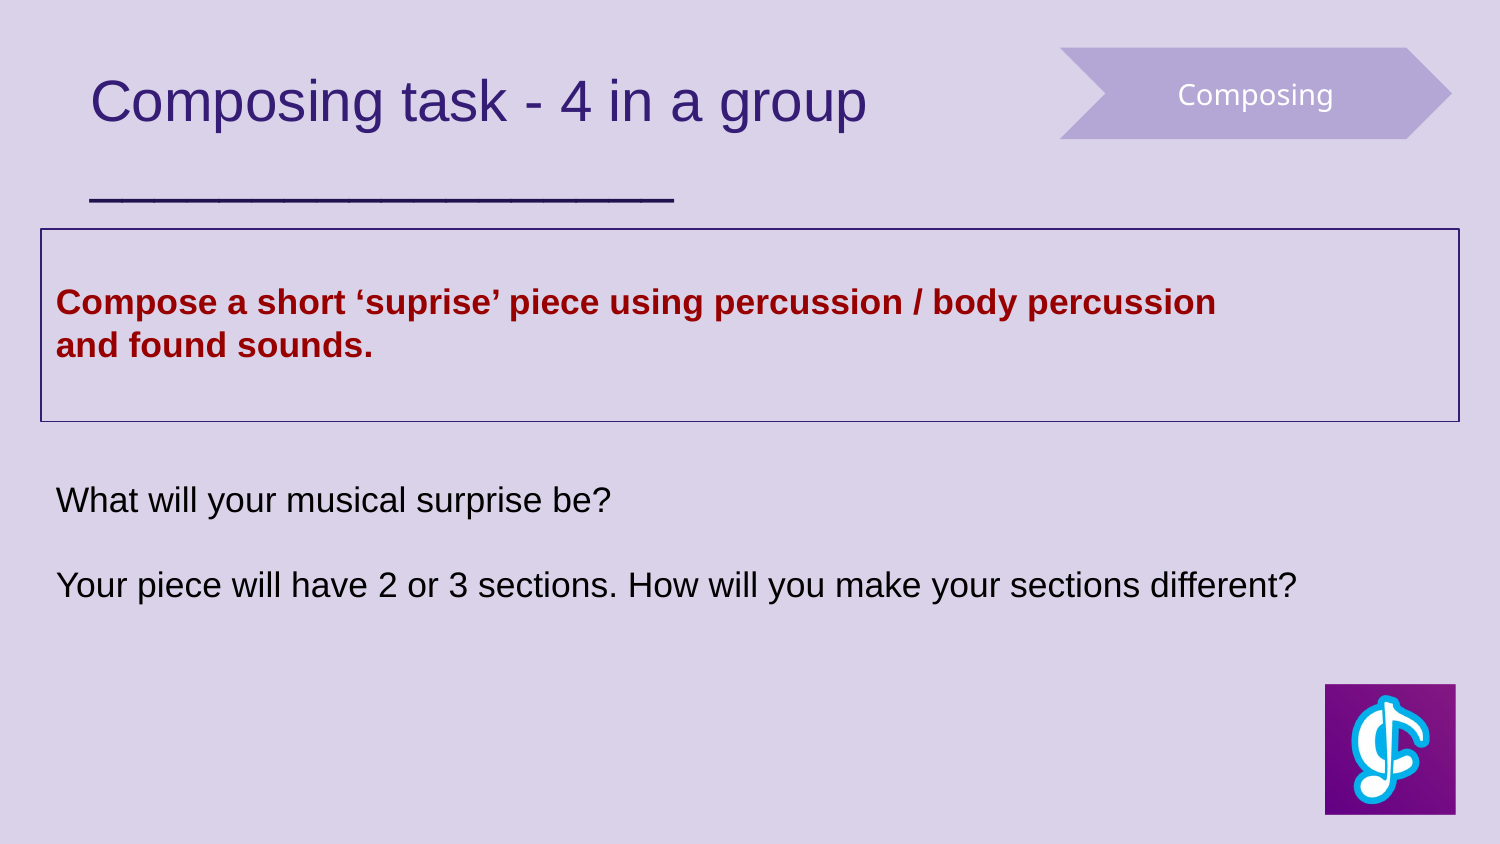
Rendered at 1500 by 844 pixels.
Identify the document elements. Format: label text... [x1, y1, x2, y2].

text_box What will your musical surprise be? Your piece will have 2 or 3 sections. How will you make your sections different? [40, 462, 1460, 732]
text_box Compose a short ‘suprise’ piece using percussion / body percussion and found sounds. [40, 229, 1460, 422]
text_box Composing [1059, 47, 1453, 140]
picture [1325, 684, 1456, 815]
title Composing task - 4 in a group __________________ [0, 47, 1398, 218]
